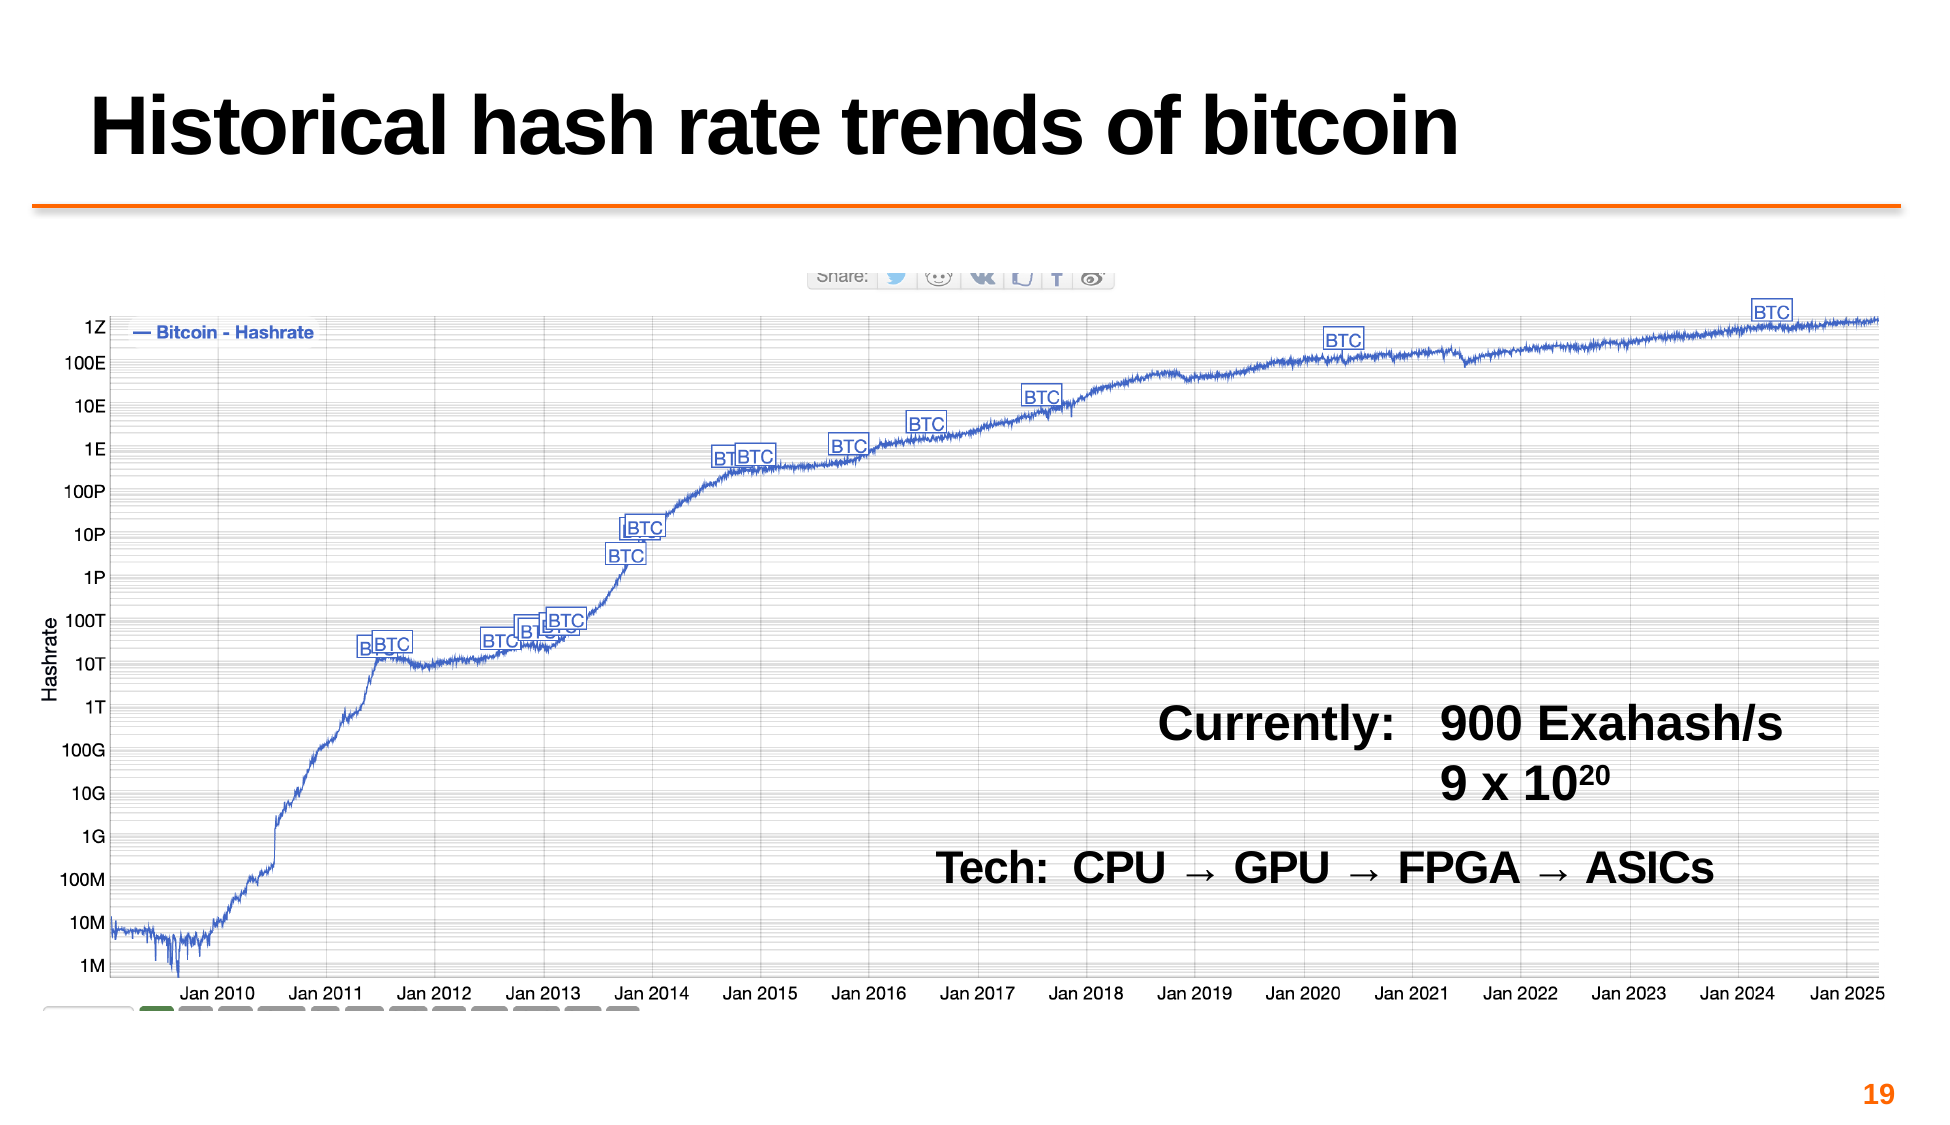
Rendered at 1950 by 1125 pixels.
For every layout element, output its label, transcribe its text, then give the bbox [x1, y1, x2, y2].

slide_number 19 [1446, 1074, 1902, 1110]
picture [39, 273, 1886, 1011]
title Historical hash rate trends of bitcoin [74, 2, 1902, 178]
